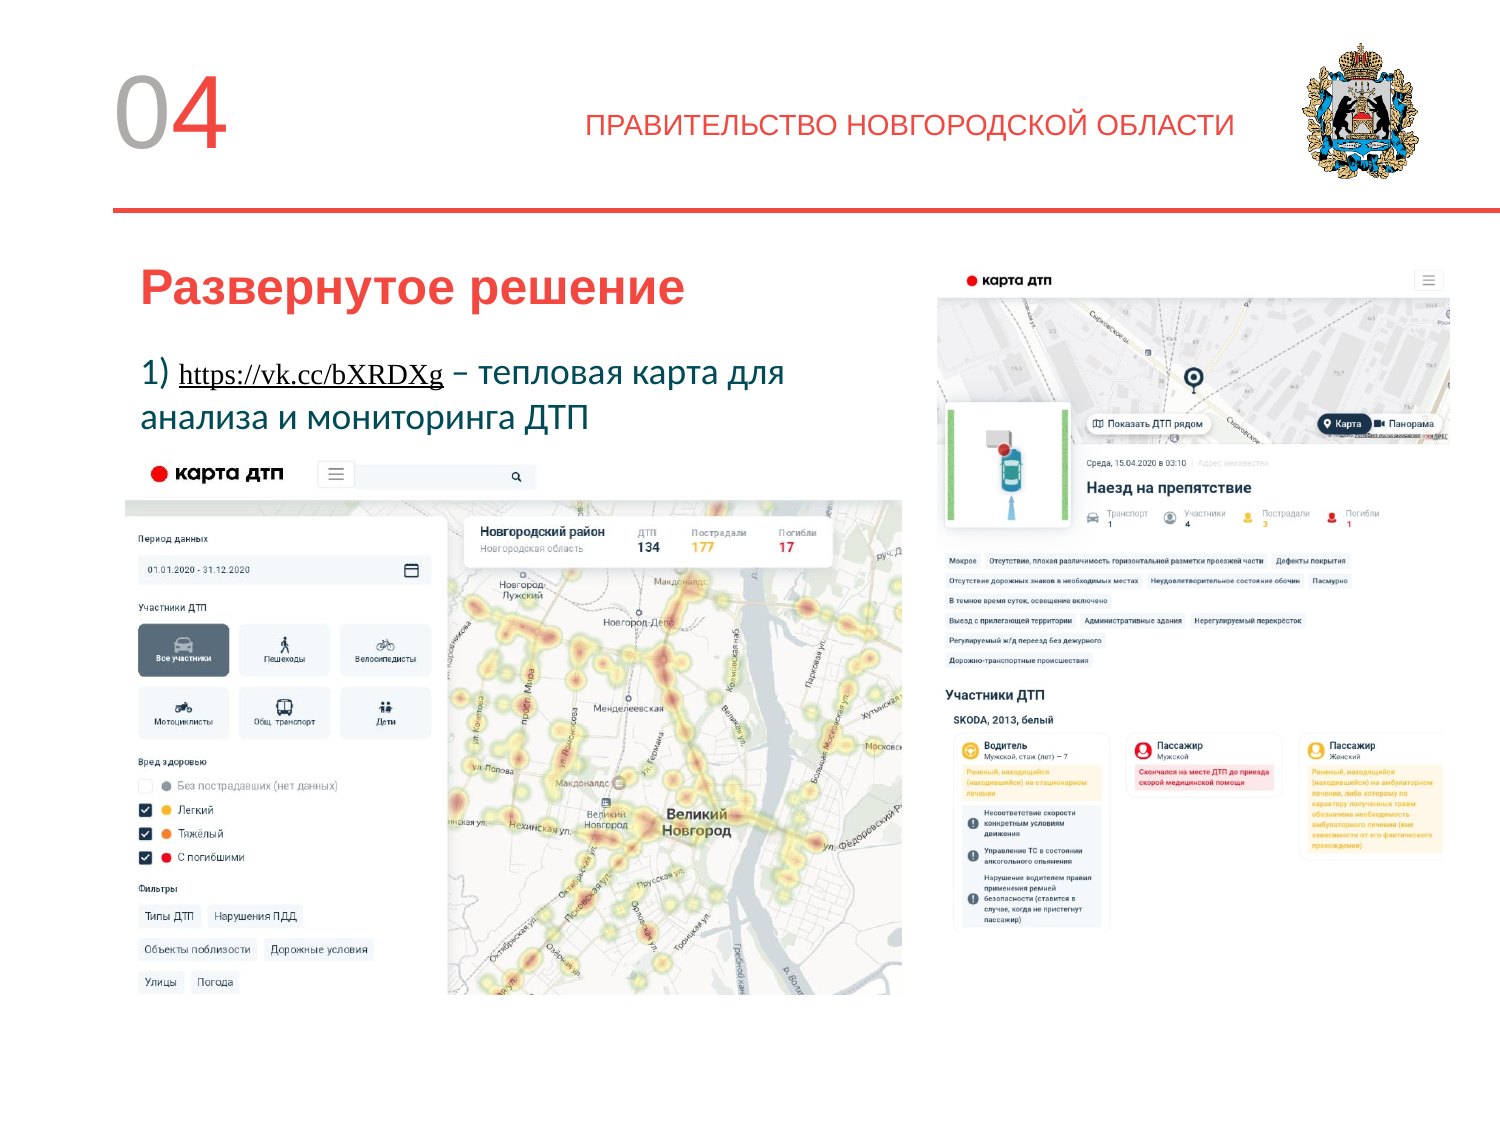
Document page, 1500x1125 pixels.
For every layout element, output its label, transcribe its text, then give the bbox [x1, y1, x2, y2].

picture [937, 266, 1450, 934]
text_box 1) https://vk.cc/bXRDXg – тепловая карта для анализа и мониторинга ДТП [125, 339, 902, 458]
text_box ПРАВИТЕЛЬСТВО НОВГОРОДСКОЙ ОБЛАСТИ [570, 102, 1296, 147]
text_box 04 [98, 36, 312, 177]
title Развернутое решение [125, 253, 1419, 352]
picture [1301, 43, 1419, 179]
picture [124, 459, 902, 996]
